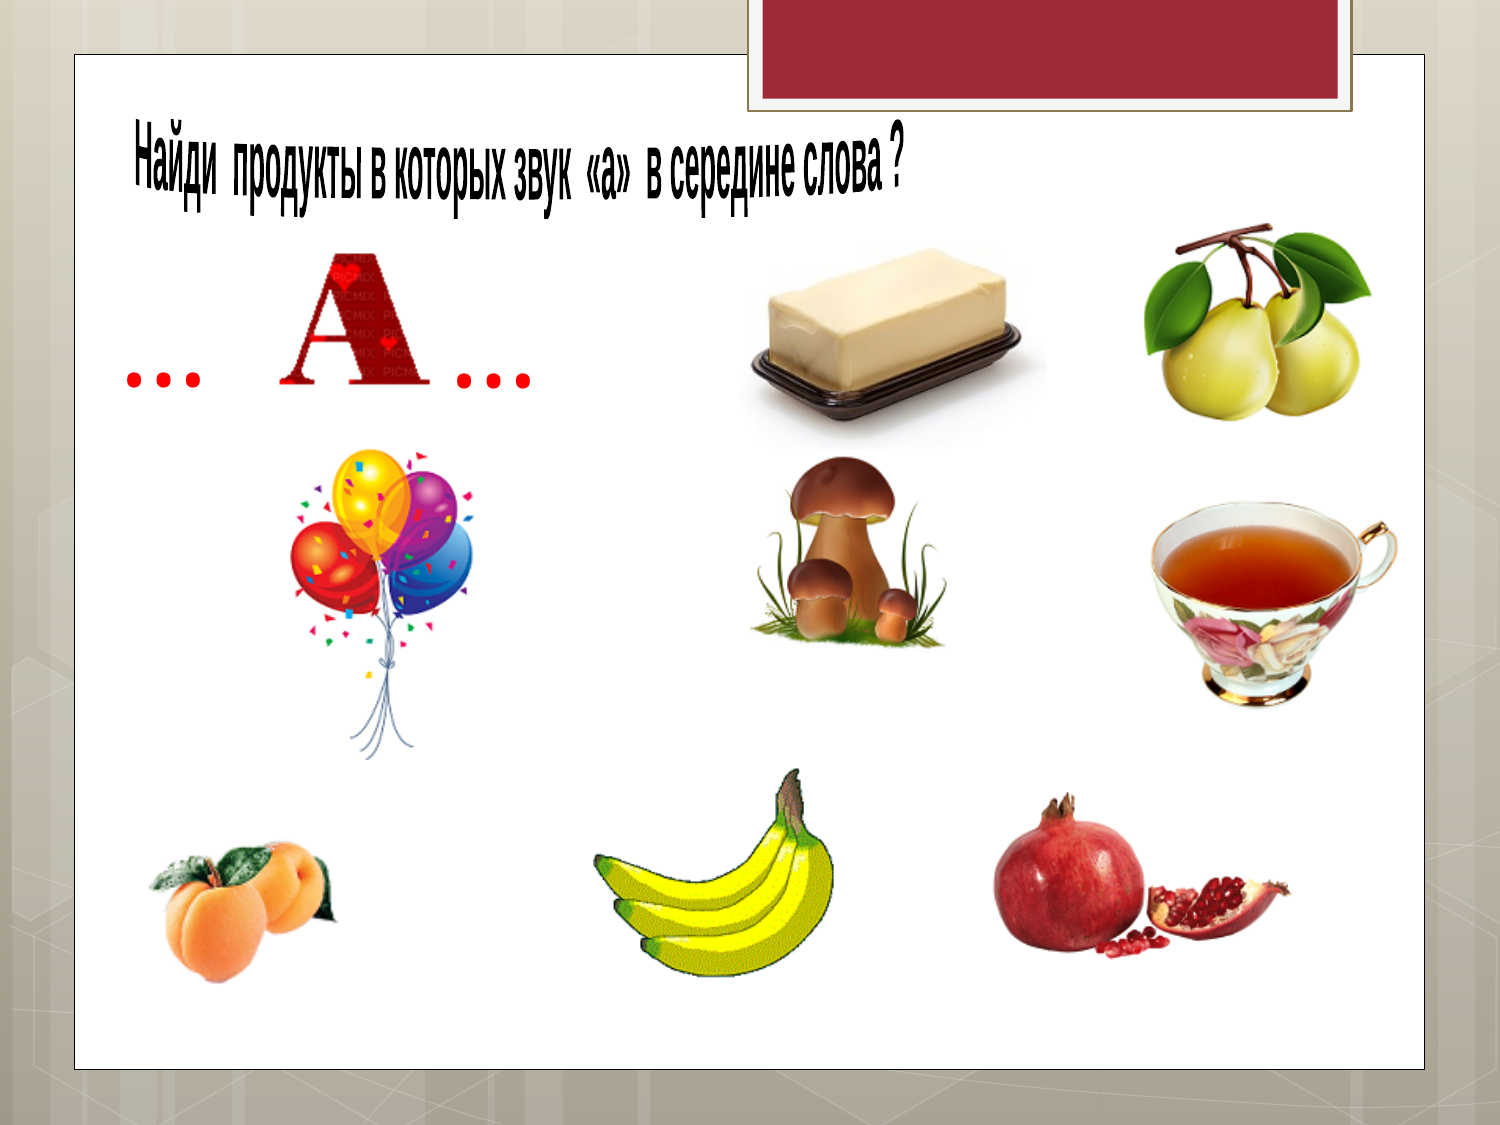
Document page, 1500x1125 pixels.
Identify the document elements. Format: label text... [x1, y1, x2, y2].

picture [1143, 222, 1374, 427]
picture [749, 454, 965, 652]
text_box … [441, 267, 656, 417]
text_box … [105, 267, 247, 417]
picture [726, 219, 1048, 450]
picture [1142, 493, 1406, 716]
picture [592, 761, 837, 979]
picture [987, 792, 1300, 970]
picture [277, 230, 436, 419]
picture [135, 794, 344, 988]
picture [286, 448, 481, 761]
